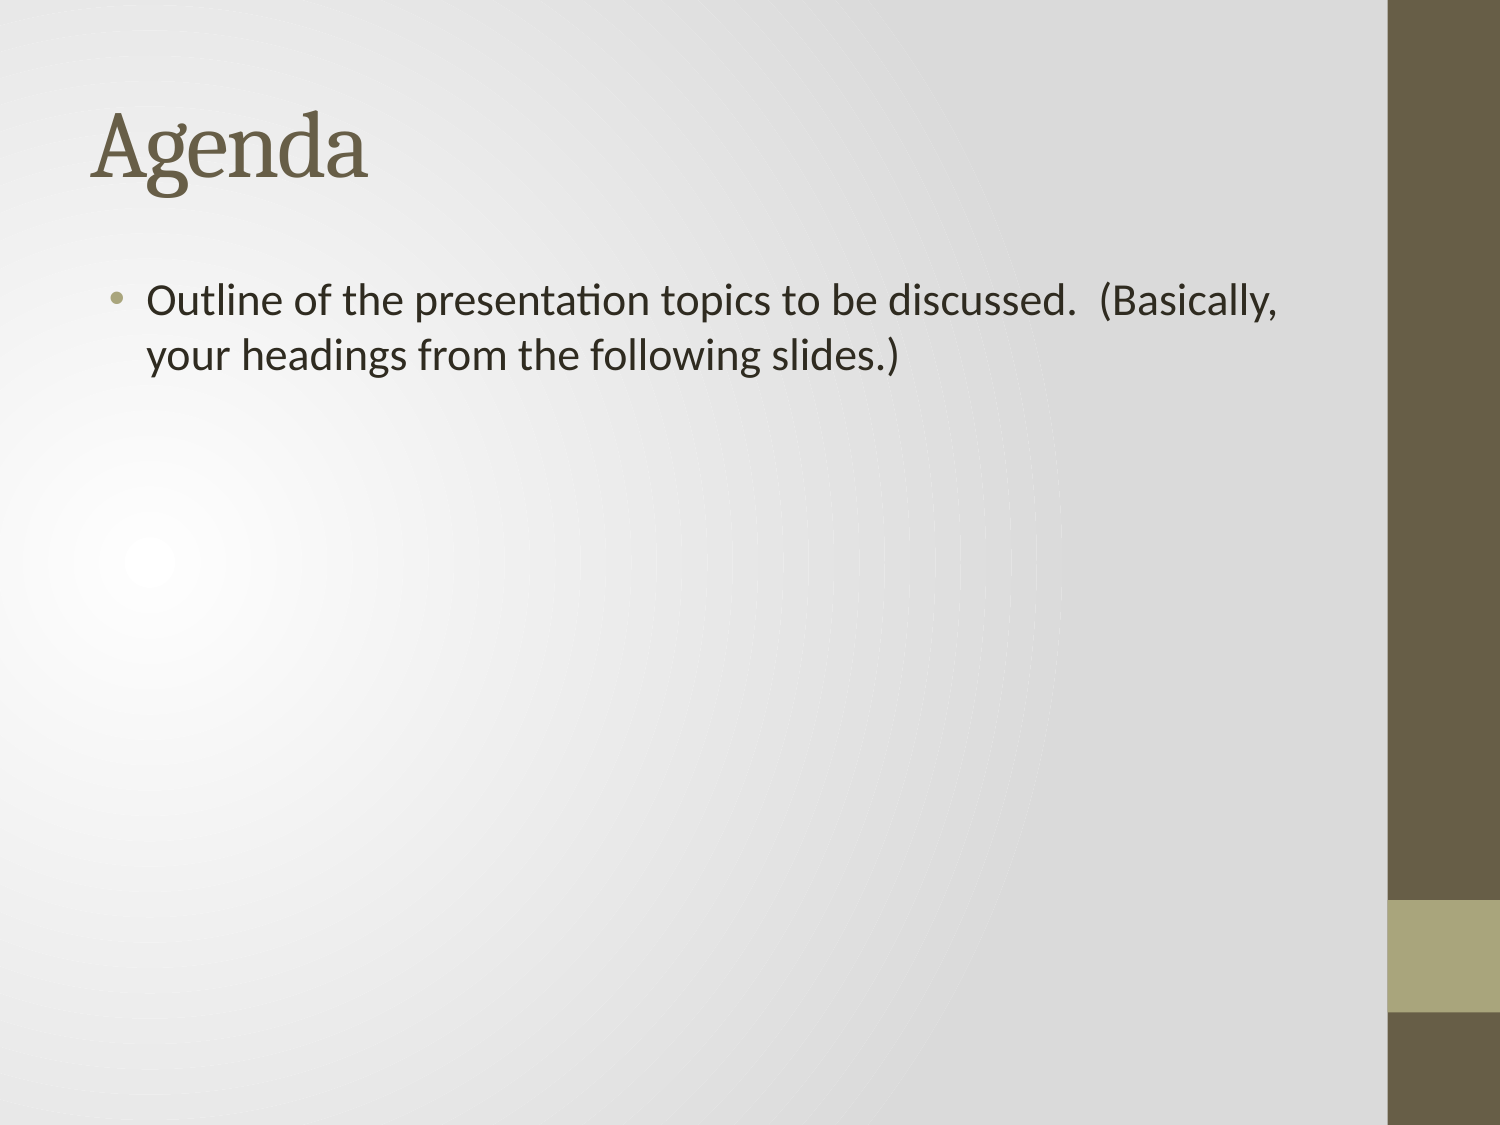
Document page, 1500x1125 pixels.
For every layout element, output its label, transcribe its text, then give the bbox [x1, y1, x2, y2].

title Agenda [75, 45, 1325, 233]
list Outline of the presentation topics to be discussed. (Basically, your headings from the following slides.) [75, 262, 1325, 1050]
